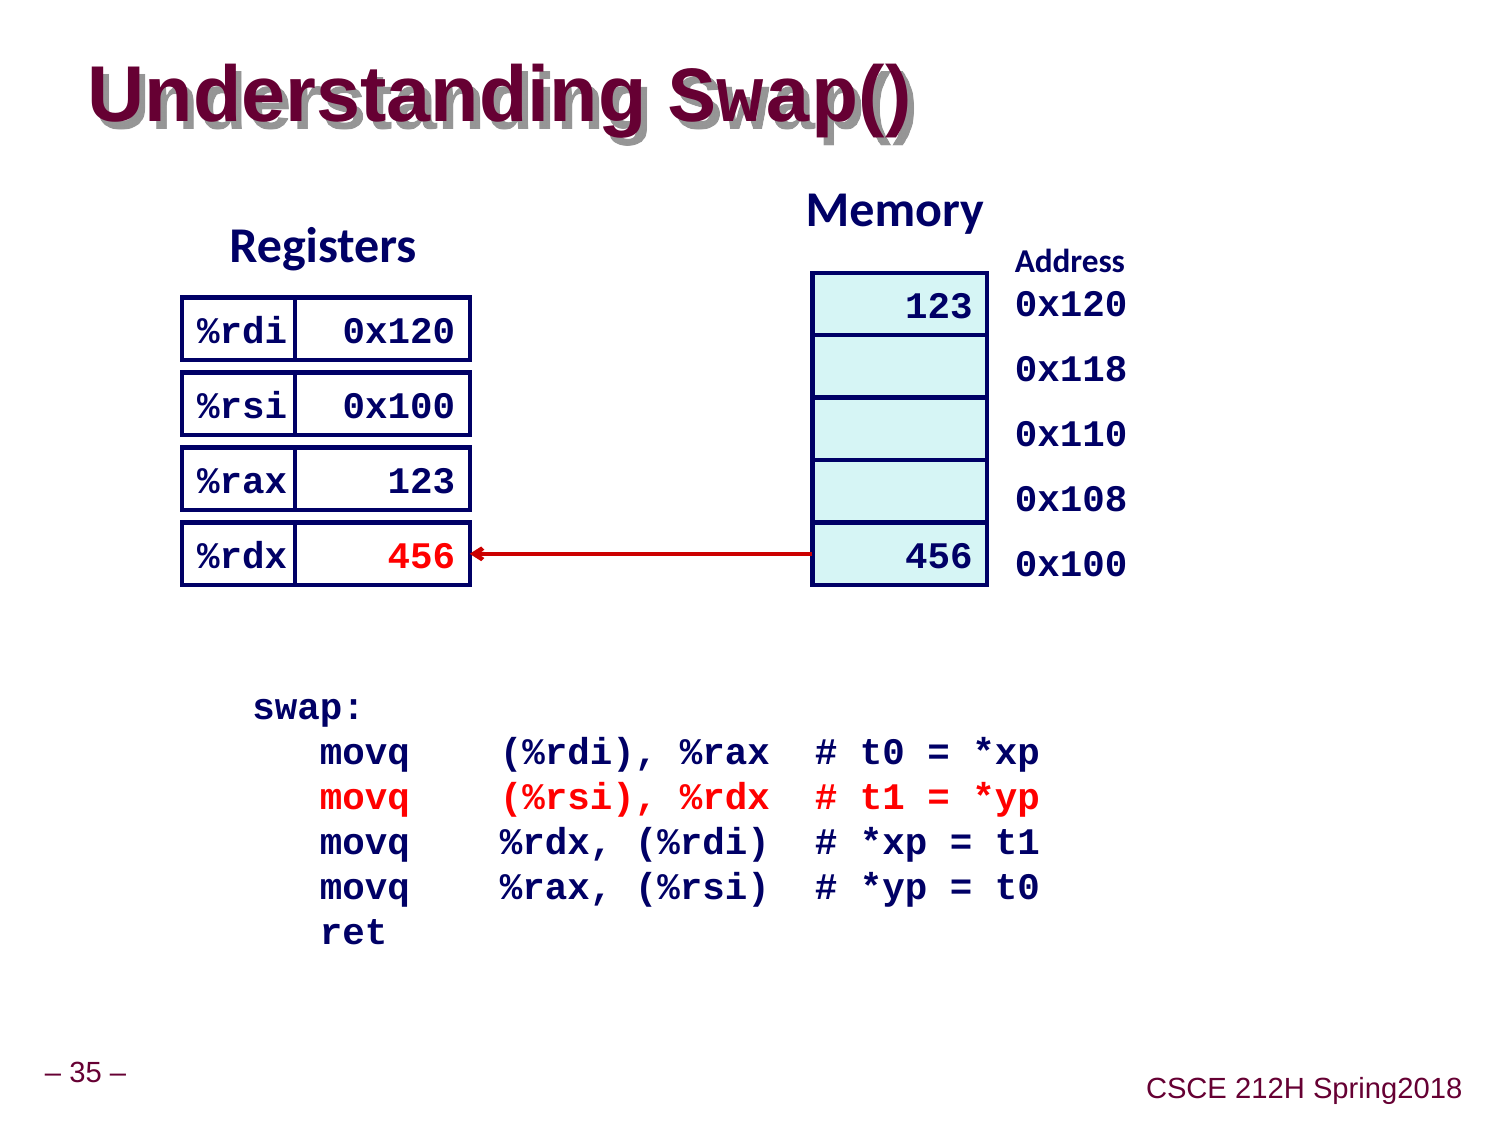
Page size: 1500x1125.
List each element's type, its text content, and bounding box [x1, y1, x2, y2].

text_box 456 [812, 522, 988, 586]
title Understanding Swap() [87, 50, 1134, 144]
text_box Memory [790, 169, 1000, 244]
text_box 123 [812, 272, 988, 335]
text_box [812, 460, 988, 522]
text_box [812, 335, 988, 397]
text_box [999, 231, 1201, 592]
text_box Registers [214, 205, 432, 281]
text_box [812, 397, 988, 460]
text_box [181, 297, 470, 586]
text_box swap: movq (%rdi), %rax # t0 = *xp movq (%rsi), %rdx # t1 = *yp movq %rdx, (%rdi) # *xp = t1 movq %rax, (%rsi) # *yp = t0 ret [237, 674, 1200, 960]
